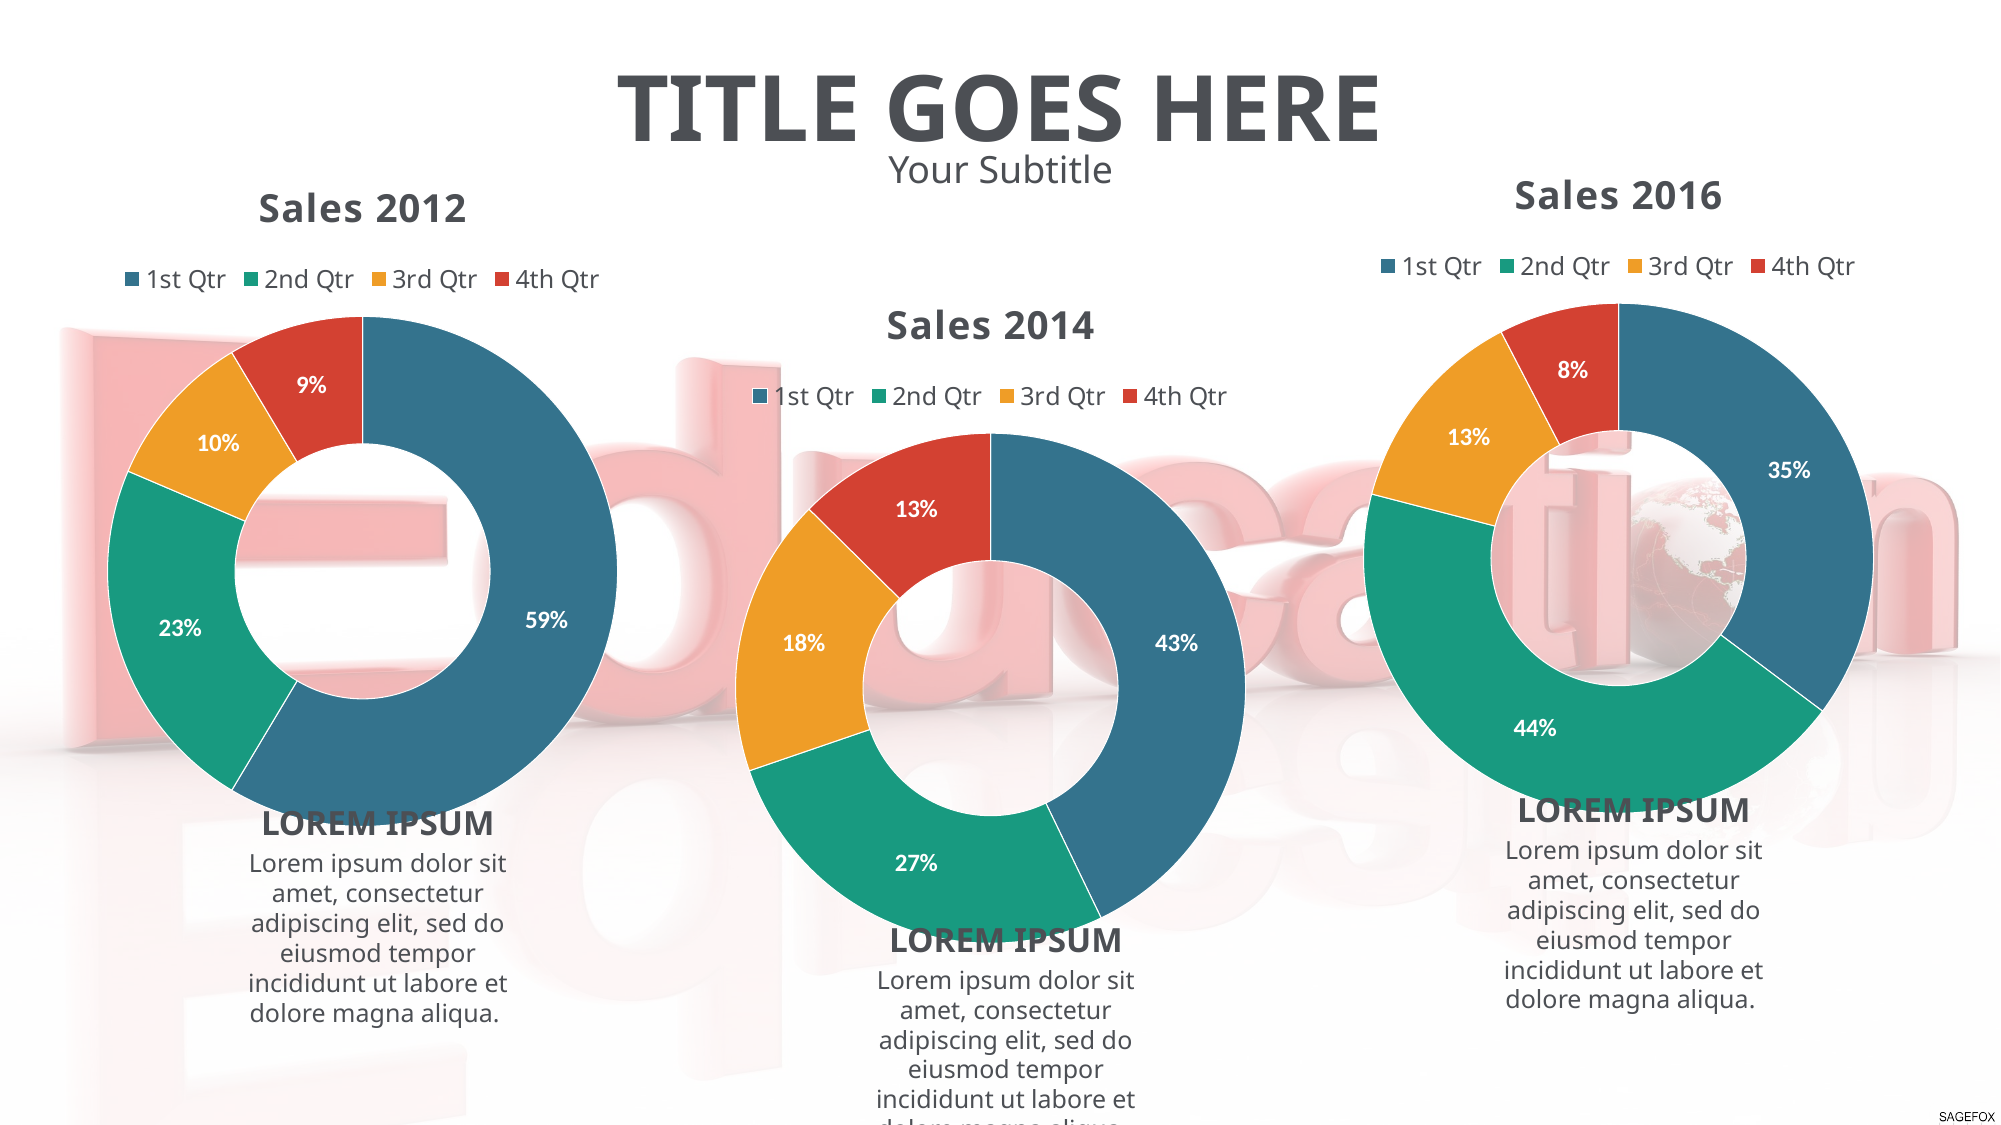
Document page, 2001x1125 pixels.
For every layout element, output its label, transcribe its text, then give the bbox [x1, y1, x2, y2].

picture [1936, 1111, 1997, 1125]
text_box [548, 42, 1452, 199]
text_box LOREM IPSUM Lorem ipsum dolor sit amet, consectetur adipiscing elit, sed do eiusmod tempor incididunt ut labore et dolore magna aliqua. [207, 841, 549, 1035]
chart [691, 263, 1290, 958]
chart [63, 147, 662, 841]
text_box LOREM IPSUM Lorem ipsum dolor sit amet, consectetur adipiscing elit, sed do eiusmod tempor incididunt ut labore et dolore magna aliqua. [1463, 828, 1805, 1022]
text_box LOREM IPSUM Lorem ipsum dolor sit amet, consectetur adipiscing elit, sed do eiusmod tempor incididunt ut labore et dolore magna aliqua. [835, 958, 1177, 1125]
chart [1319, 133, 1918, 828]
